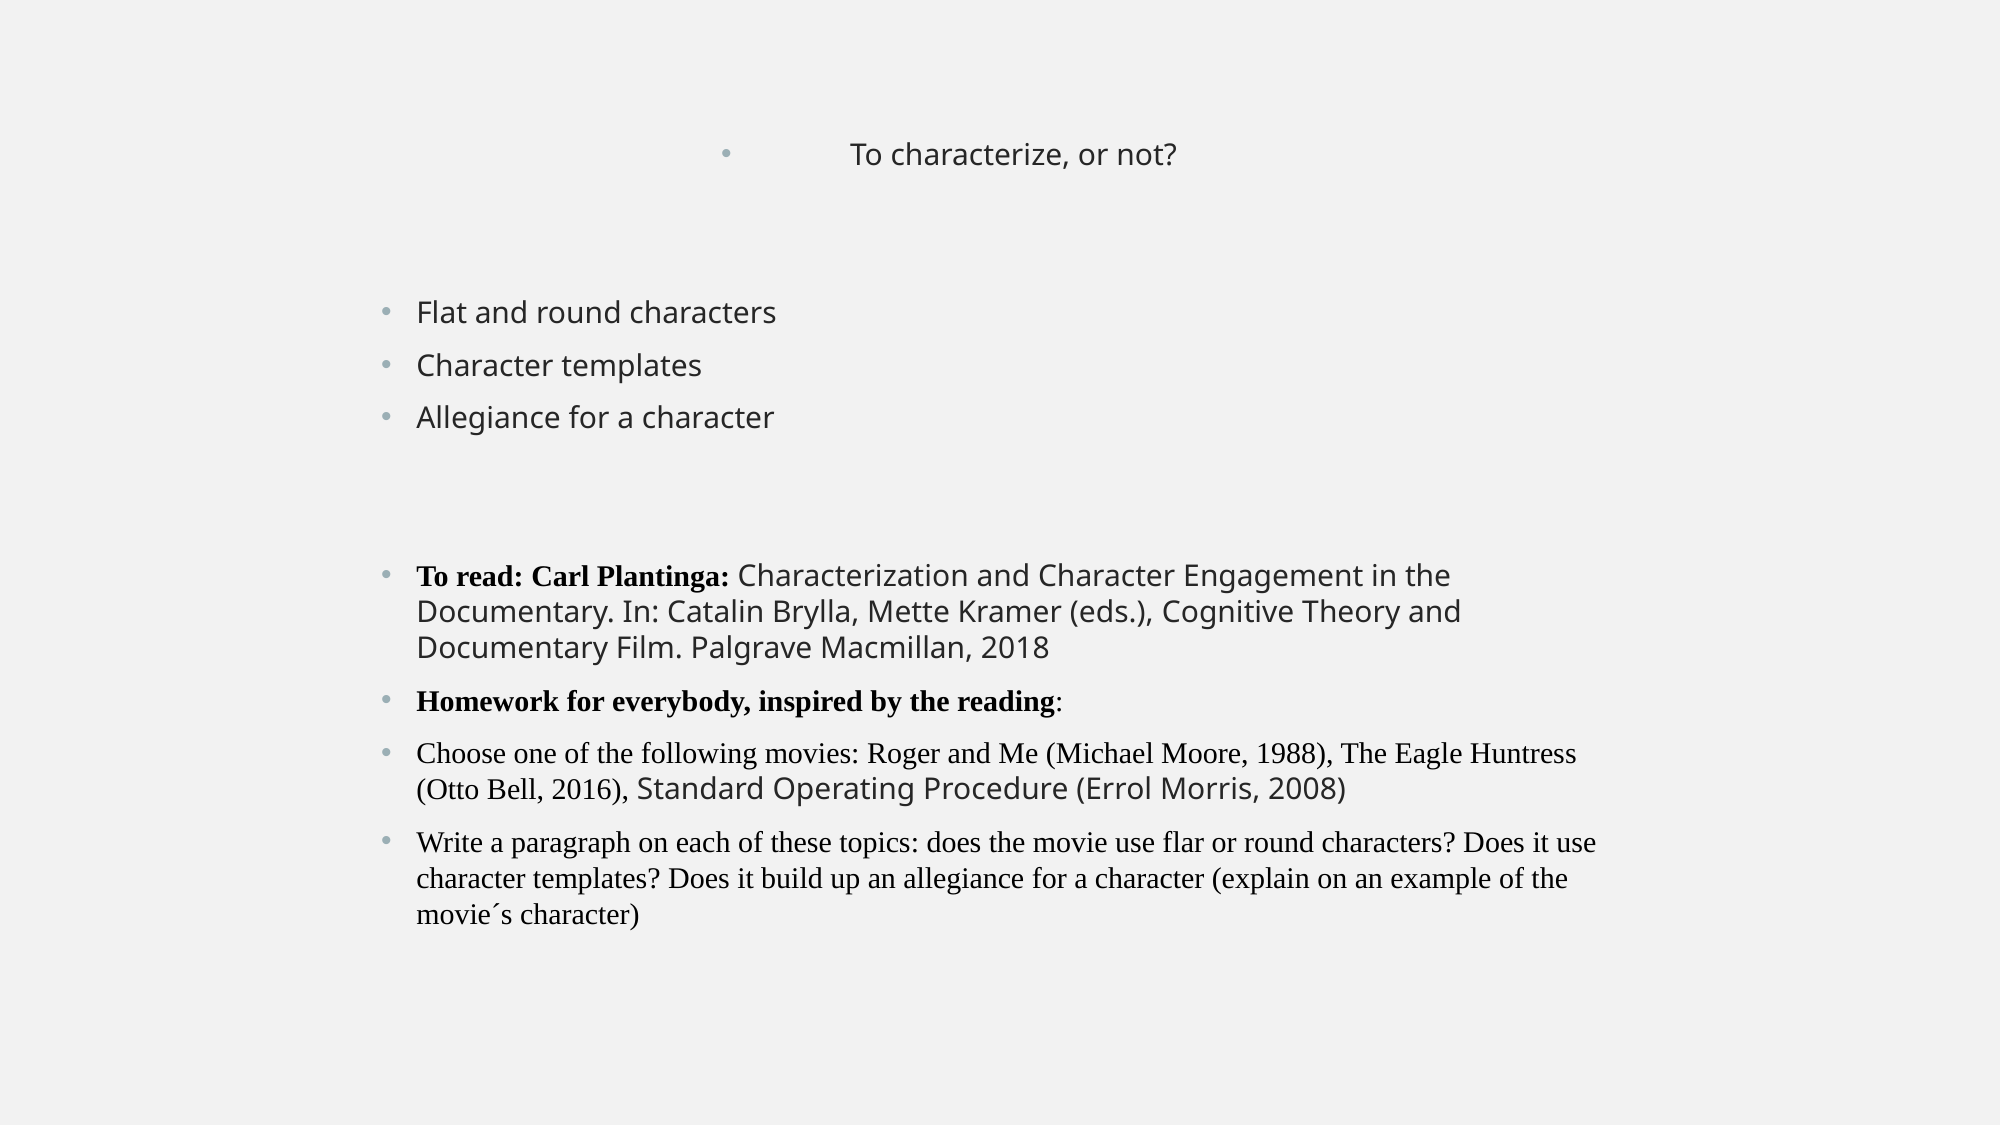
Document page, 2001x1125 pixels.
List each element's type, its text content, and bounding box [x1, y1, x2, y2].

list To characterize, or not? Flat and round characters Character templates Allegiance for a character To read: Carl Plantinga: Characterization and Character Engagement in the Documentary. In: Catalin Brylla, Mette Kramer (eds.), Cognitive Theory and Documentary Film. Palgrave Macmillan, 2018 Homework for everybody, inspired by the reading: Choose one of the following movies: Roger and Me (Michael Moore, 1988), The Eagle Huntress (Otto Bell, 2016), Standard Operating Procedure (Errol Morris, 2008) Write a paragraph on each of these topics: does the movie use flar or round characters? Does it use character templates? Does it build up an allegiance for a character (explain on an example of the movie´s character) [366, 128, 1634, 942]
